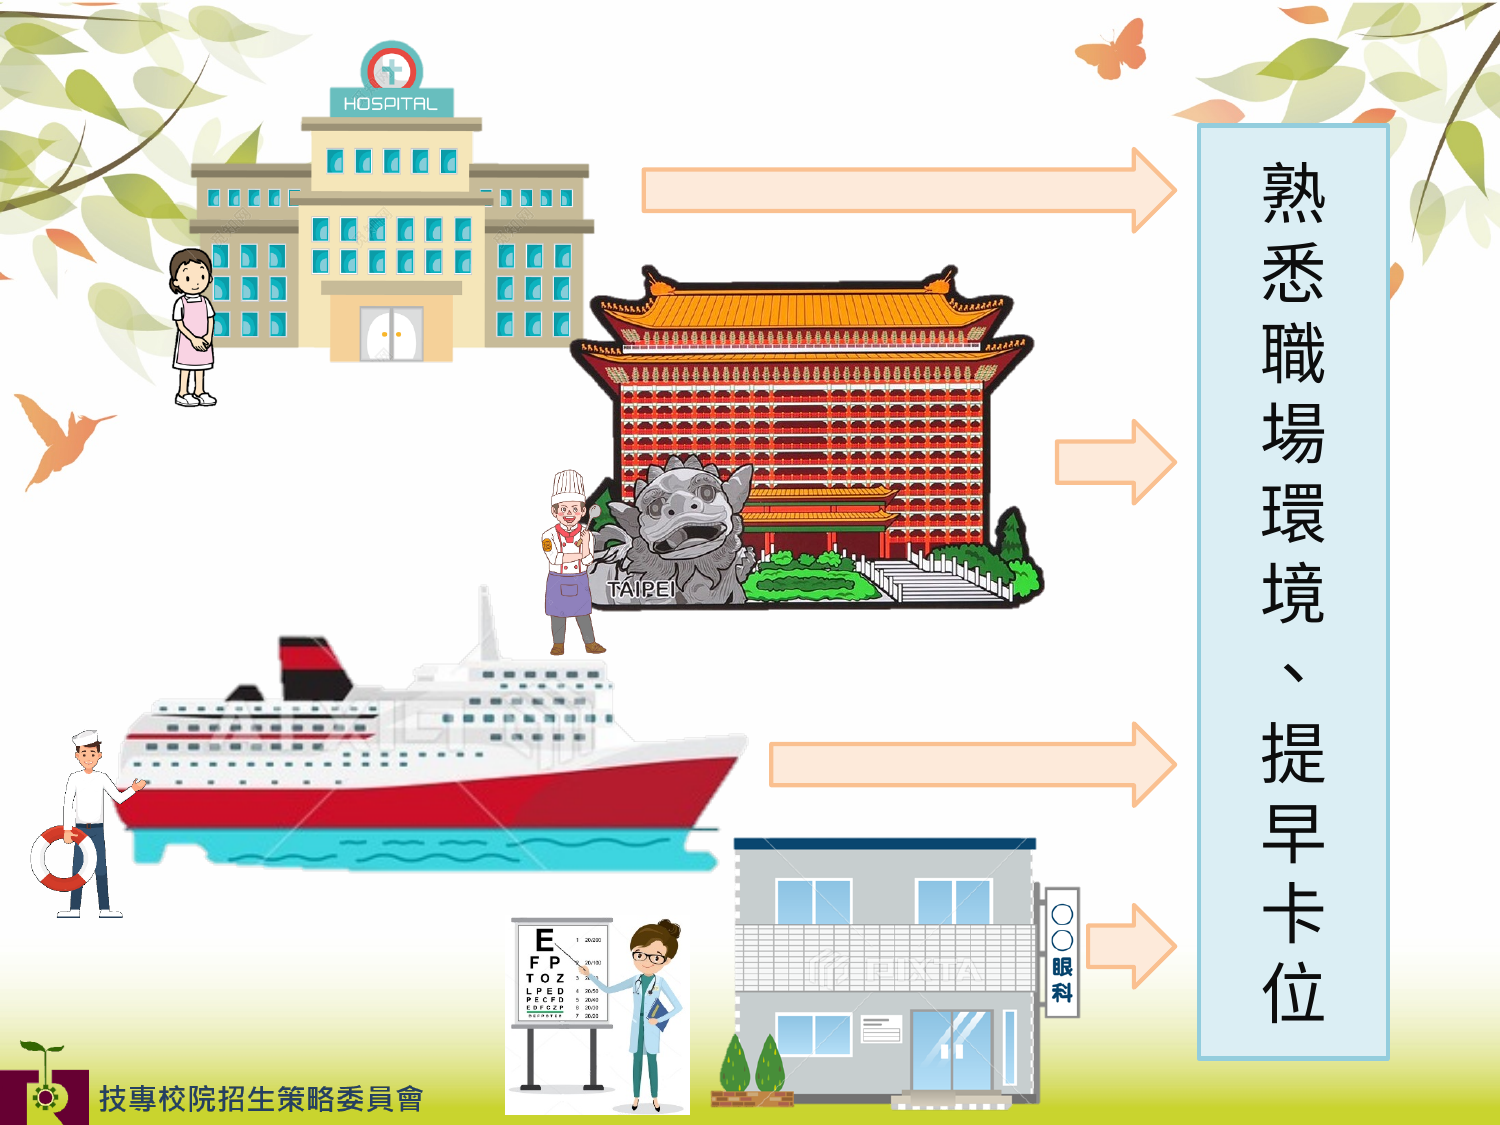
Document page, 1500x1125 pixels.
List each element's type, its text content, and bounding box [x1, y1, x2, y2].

text_box [1093, 902, 1178, 990]
text_box [641, 146, 1178, 234]
text_box 熟 悉 職 場 環 境 、 提 早 卡 位 [1197, 123, 1390, 1061]
text_box [776, 721, 1178, 808]
picture [0, 0, 1500, 1125]
text_box [1066, 418, 1178, 506]
